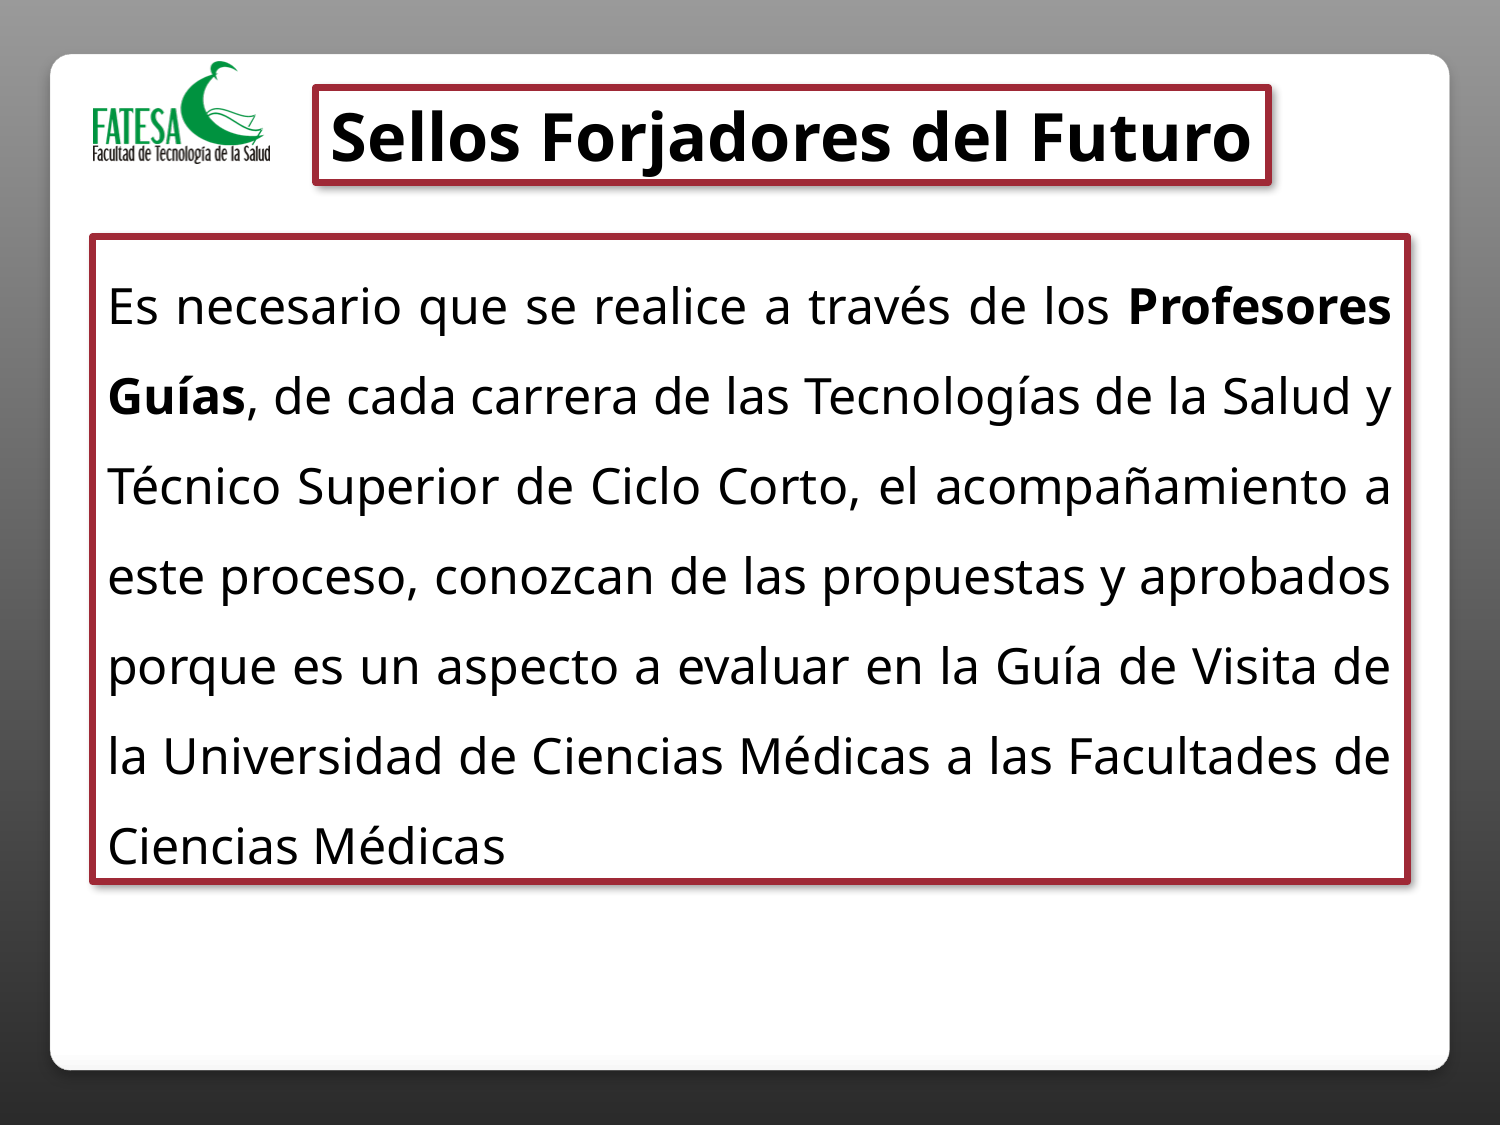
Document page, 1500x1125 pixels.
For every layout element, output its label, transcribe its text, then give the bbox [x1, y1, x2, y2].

picture [93, 60, 271, 165]
text_box Es necesario que se realice a través de los Profesores Guías, de cada carrera de las Tecnologías de la Salud y Técnico Superior de Ciclo Corto, el acompañamiento a este proceso, conozcan de las propuestas y aprobados porque es un aspecto a evaluar en la Guía de Visita de la Universidad de Ciencias Médicas a las Facultades de Ciencias Médicas [89, 233, 1411, 885]
text_box Sellos Forjadores del Futuro [312, 84, 1272, 186]
